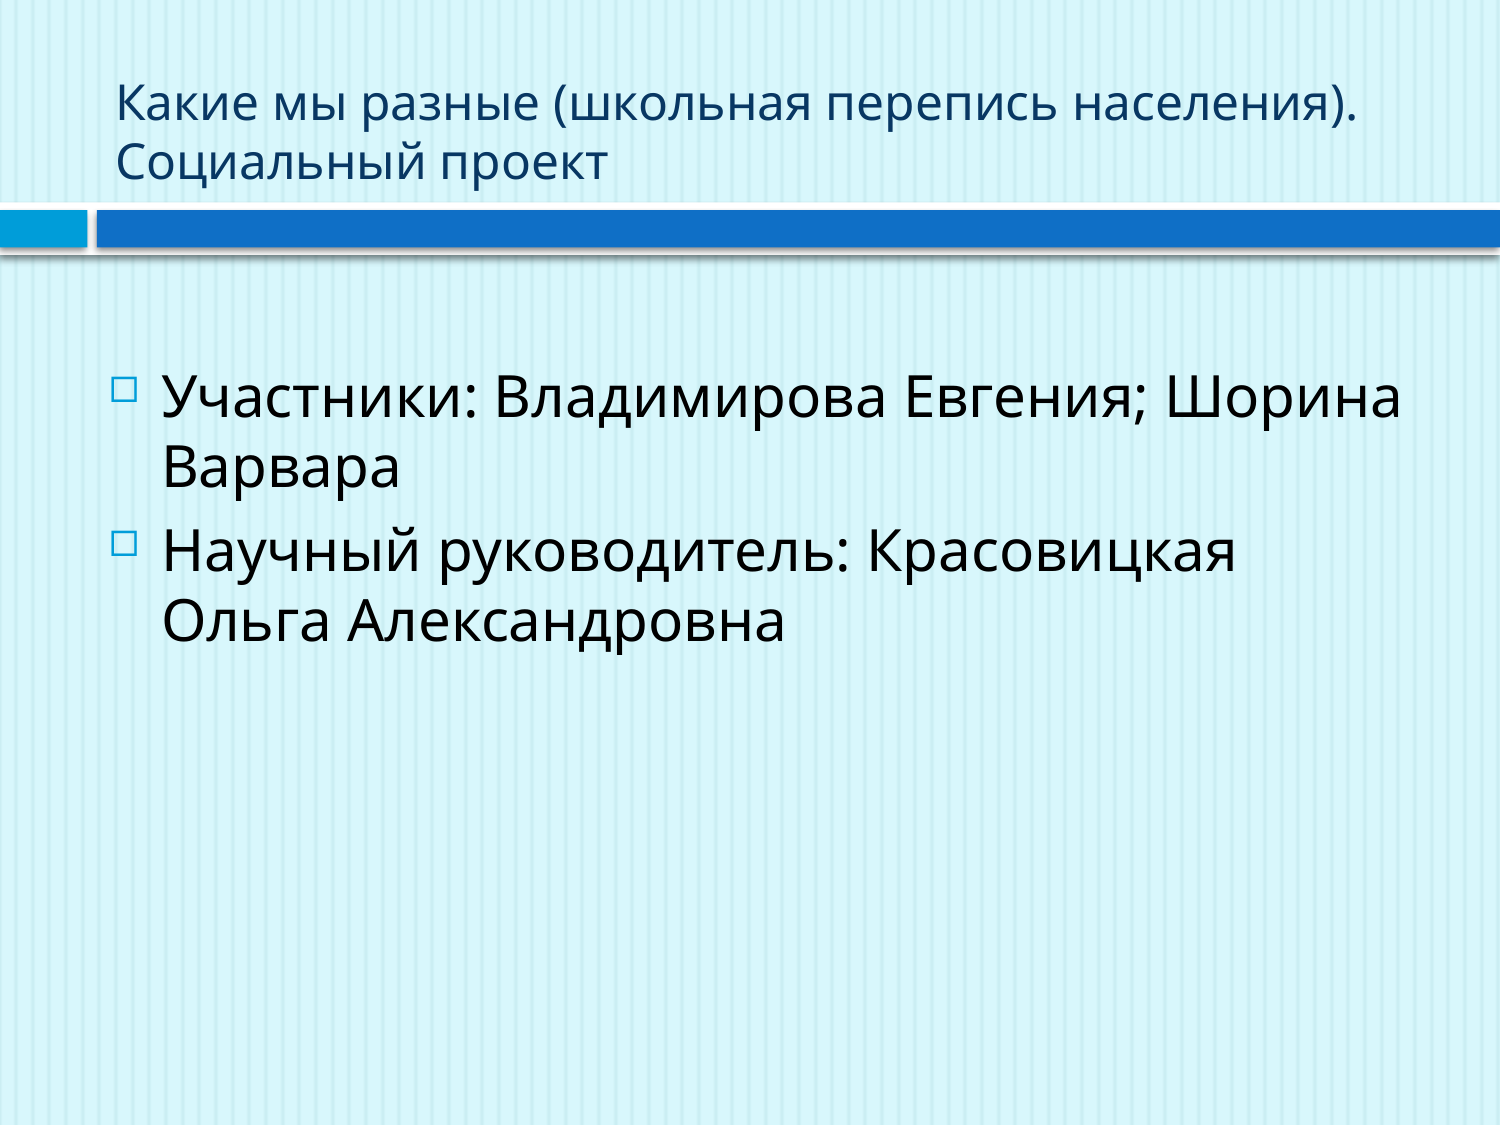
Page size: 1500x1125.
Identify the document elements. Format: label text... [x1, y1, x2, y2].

title Какие мы разные (школьная перепись населения). Социальный проект [100, 37, 1438, 223]
list Участники: Владимирова Евгения; Шорина Варвара Научный руководитель: Красовицкая Ольга Александровна [93, 351, 1430, 1000]
